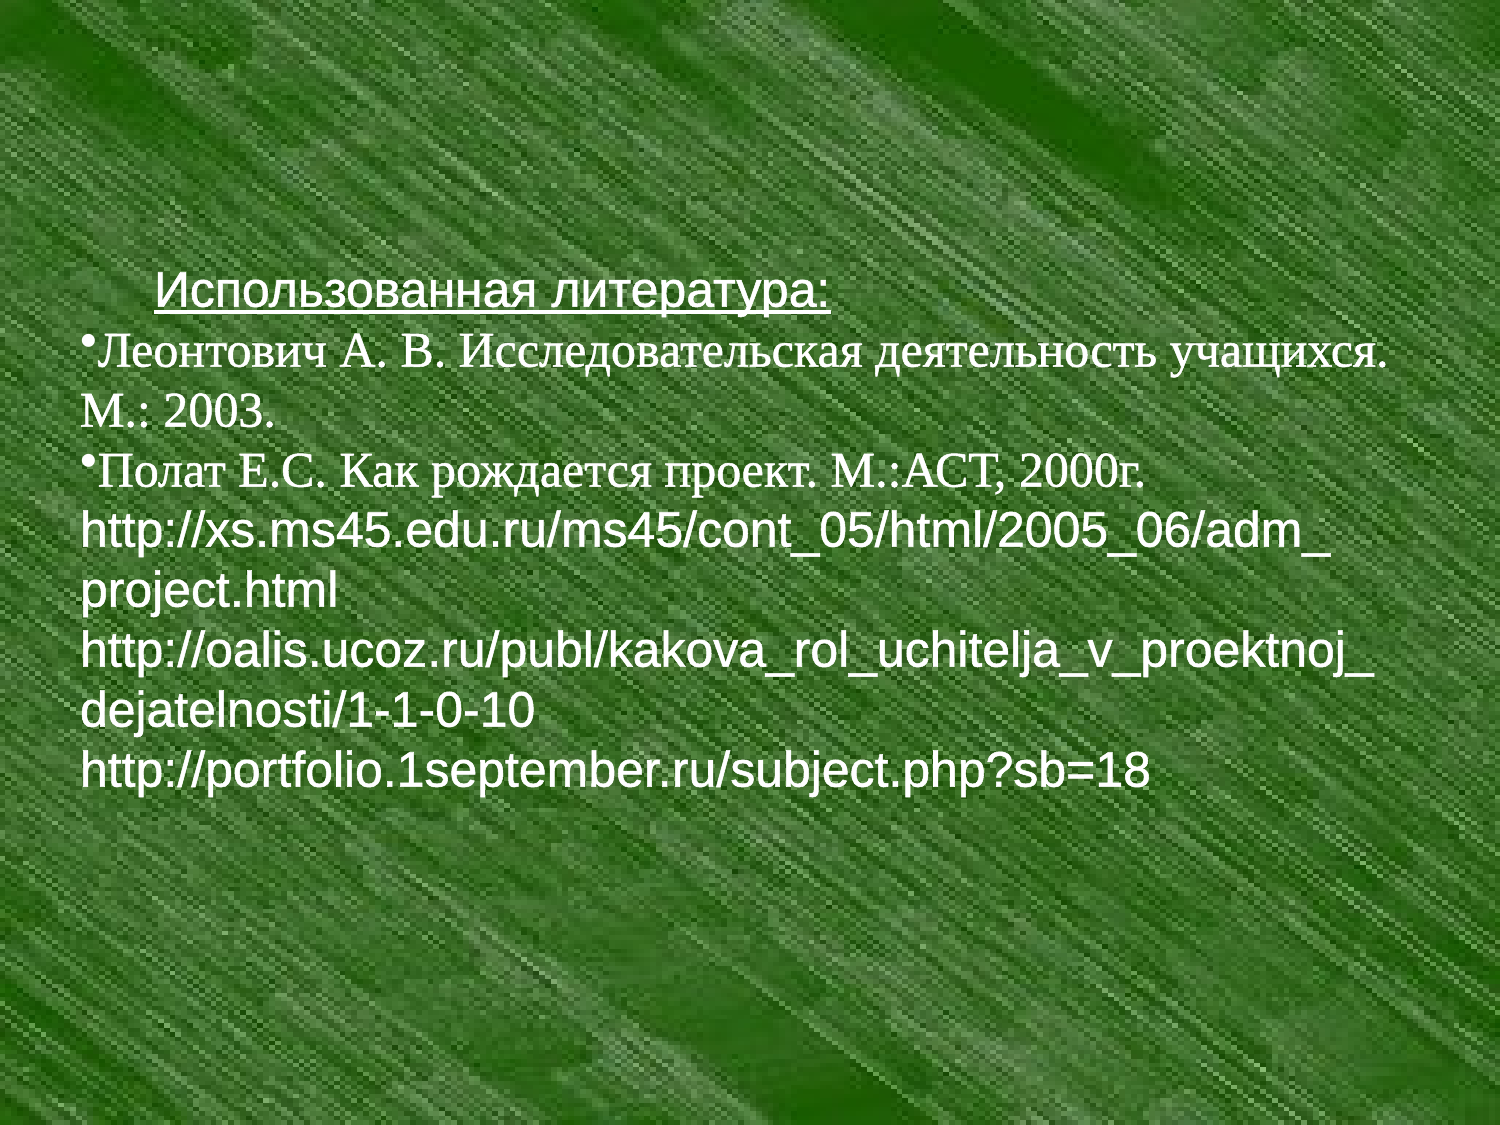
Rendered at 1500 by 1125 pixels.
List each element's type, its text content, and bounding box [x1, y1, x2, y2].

text_box Использованная литература: Леонтович А. В. Исследовательская деятельность учащихся. М.: 2003. Полат Е.С. Как рождается проект. М.:АСТ, 2000г. http://xs.ms45.edu.ru/ms45/cont_05/html/2005_06/adm_ project.html http://oalis.ucoz.ru/publ/kakova_rol_uchitelja_v_proektnoj_ dejatelnosti/1-1-0-10 http://portfolio.1september.ru/subject.php?sb=18 [65, 249, 1417, 864]
picture [0, 0, 1500, 1125]
